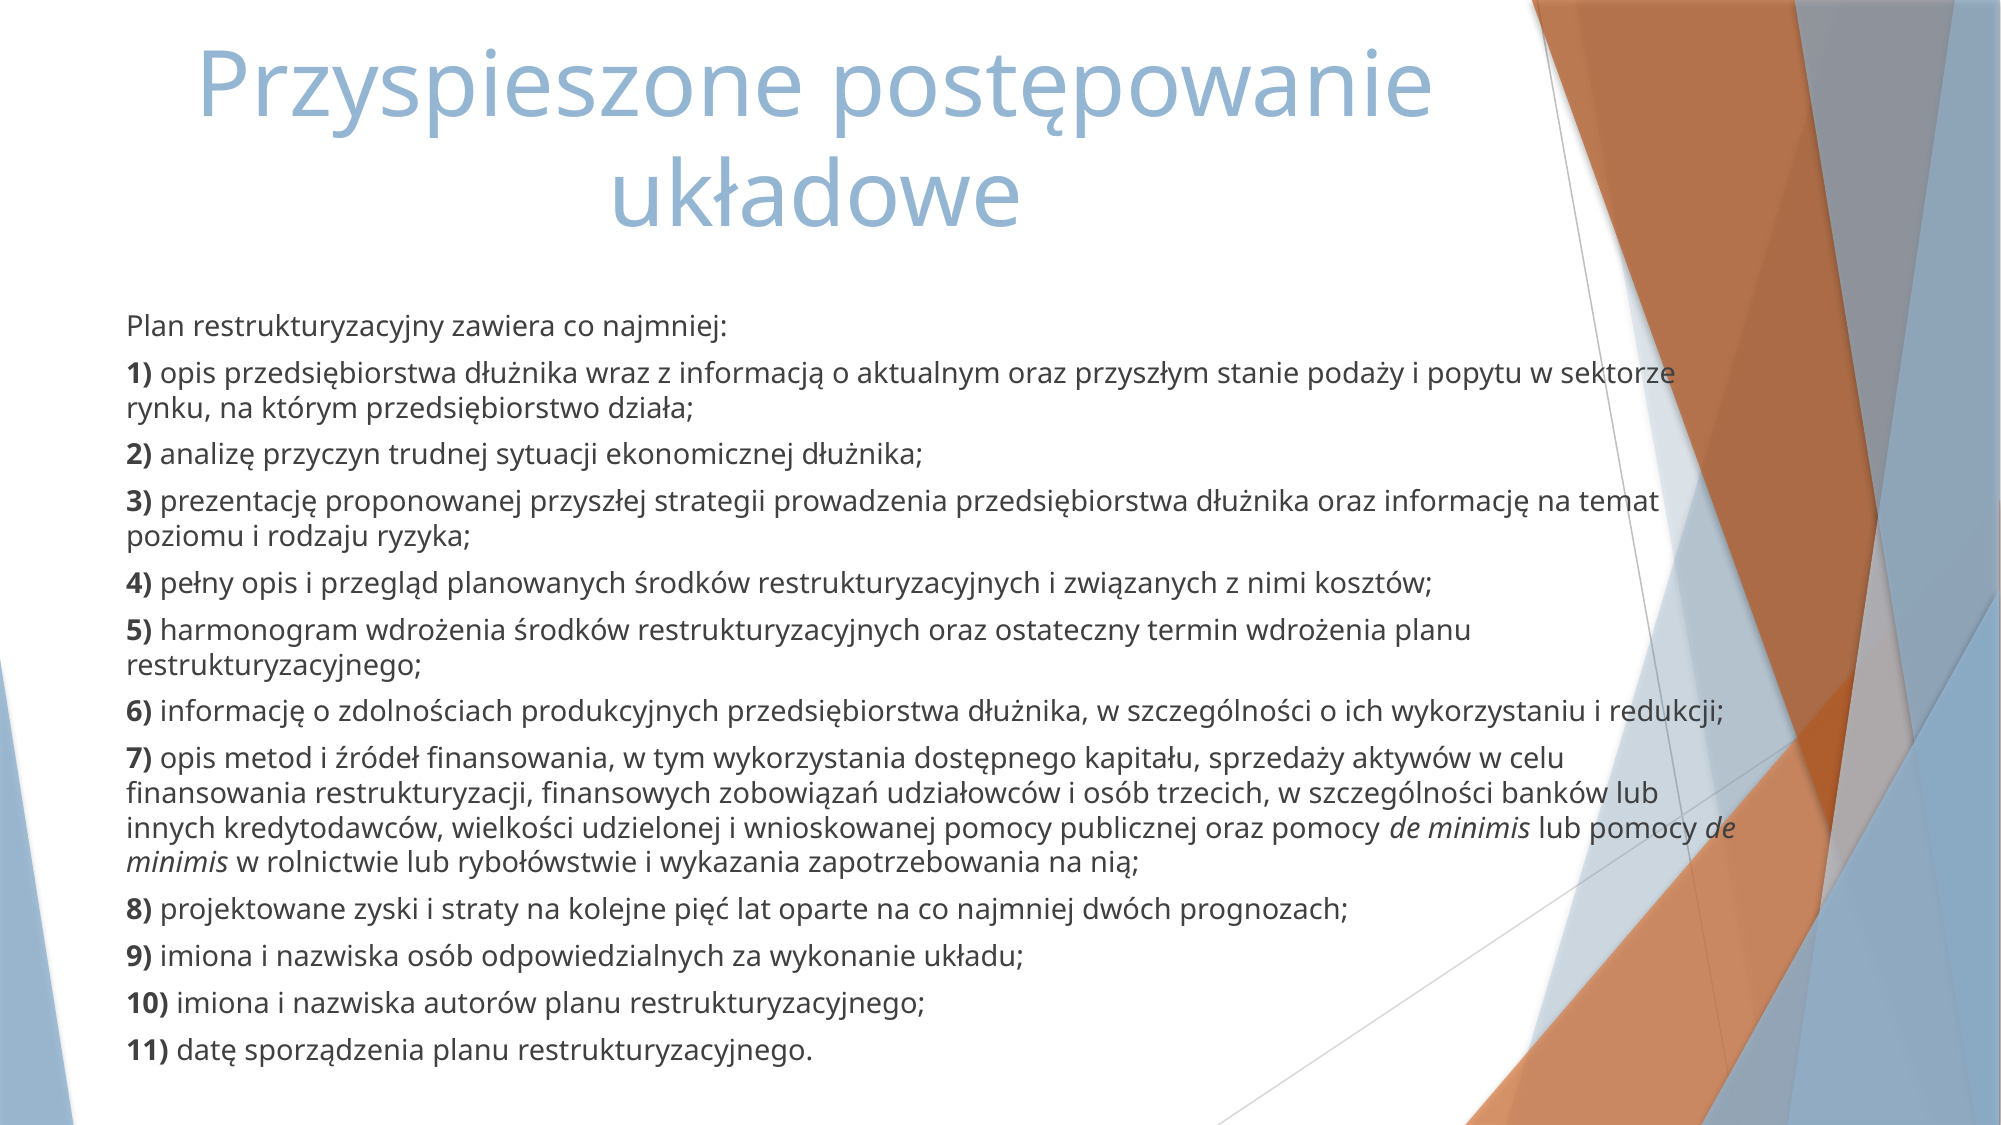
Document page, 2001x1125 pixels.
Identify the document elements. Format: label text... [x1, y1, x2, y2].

title Przyspieszone postępowanie układowe [111, 0, 1522, 270]
list Plan restrukturyzacyjny zawiera co najmniej: 1) opis przedsiębiorstwa dłużnika wraz z informacją o aktualnym oraz przyszłym stanie podaży i popytu w sektorze rynku, na którym przedsiębiorstwo działa; 2) analizę przyczyn trudnej sytuacji ekonomicznej dłużnika; 3) prezentację proponowanej przyszłej strategii prowadzenia przedsiębiorstwa dłużnika oraz informację na temat poziomu i rodzaju ryzyka; 4) pełny opis i przegląd planowanych środków restrukturyzacyjnych i związanych z nimi kosztów; 5) harmonogram wdrożenia środków restrukturyzacyjnych oraz ostateczny termin wdrożenia planu restrukturyzacyjnego; 6) informację o zdolnościach produkcyjnych przedsiębiorstwa dłużnika, w szczególności o ich wykorzystaniu i redukcji; 7) opis metod i źródeł finansowania, w tym wykorzystania dostępnego kapitału, sprzedaży aktywów w celu finansowania restrukturyzacji, finansowych zobowiązań udziałowców i osób trzecich, w szczególności banków lub innych kredytodawców, wielkości udzielonej i wnioskowanej pomocy publicznej oraz pomocy de minimis lub pomocy de minimis w rolnictwie lub rybołówstwie i wykazania zapotrzebowania na nią; 8) projektowane zyski i straty na kolejne pięć lat oparte na co najmniej dwóch prognozach; 9) imiona i nazwiska osób odpowiedzialnych za wykonanie układu; 10) imiona i nazwiska autorów planu restrukturyzacyjnego; 11) datę sporządzenia planu restrukturyzacyjnego. [111, 299, 1766, 1107]
